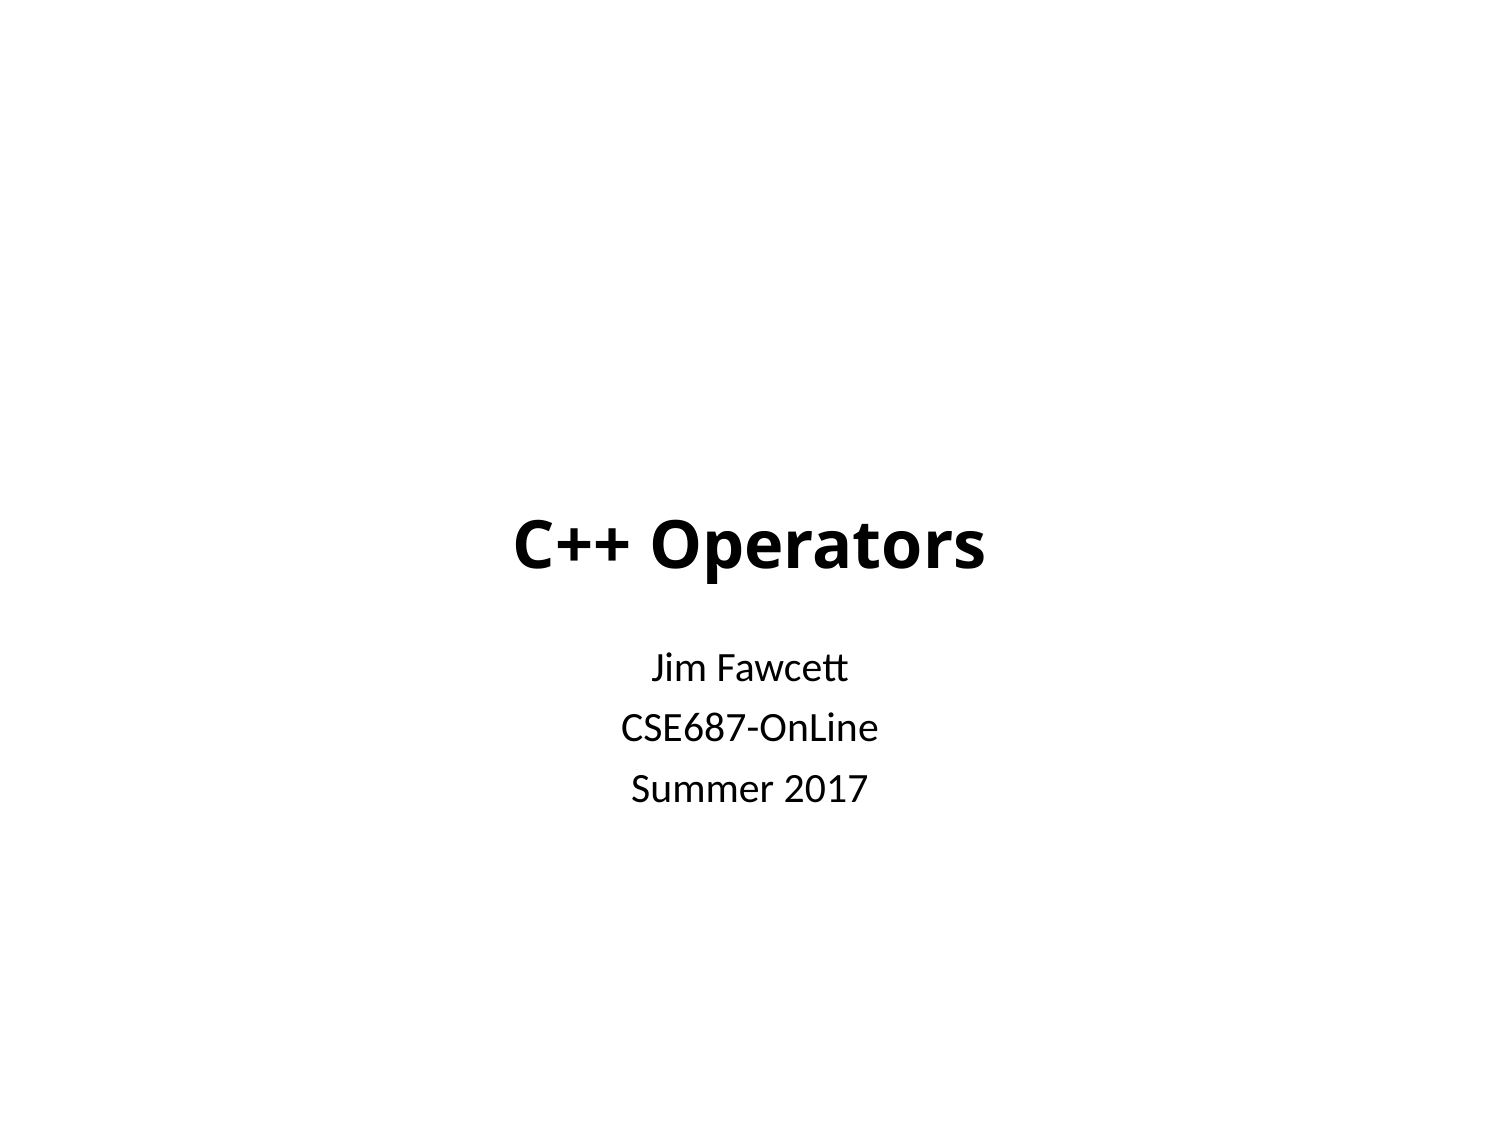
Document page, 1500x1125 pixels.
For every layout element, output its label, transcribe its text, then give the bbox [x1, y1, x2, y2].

subtitle Jim Fawcett CSE687-OnLine Summer 2017 [225, 637, 1275, 925]
title C++ Operators [112, 349, 1388, 591]
